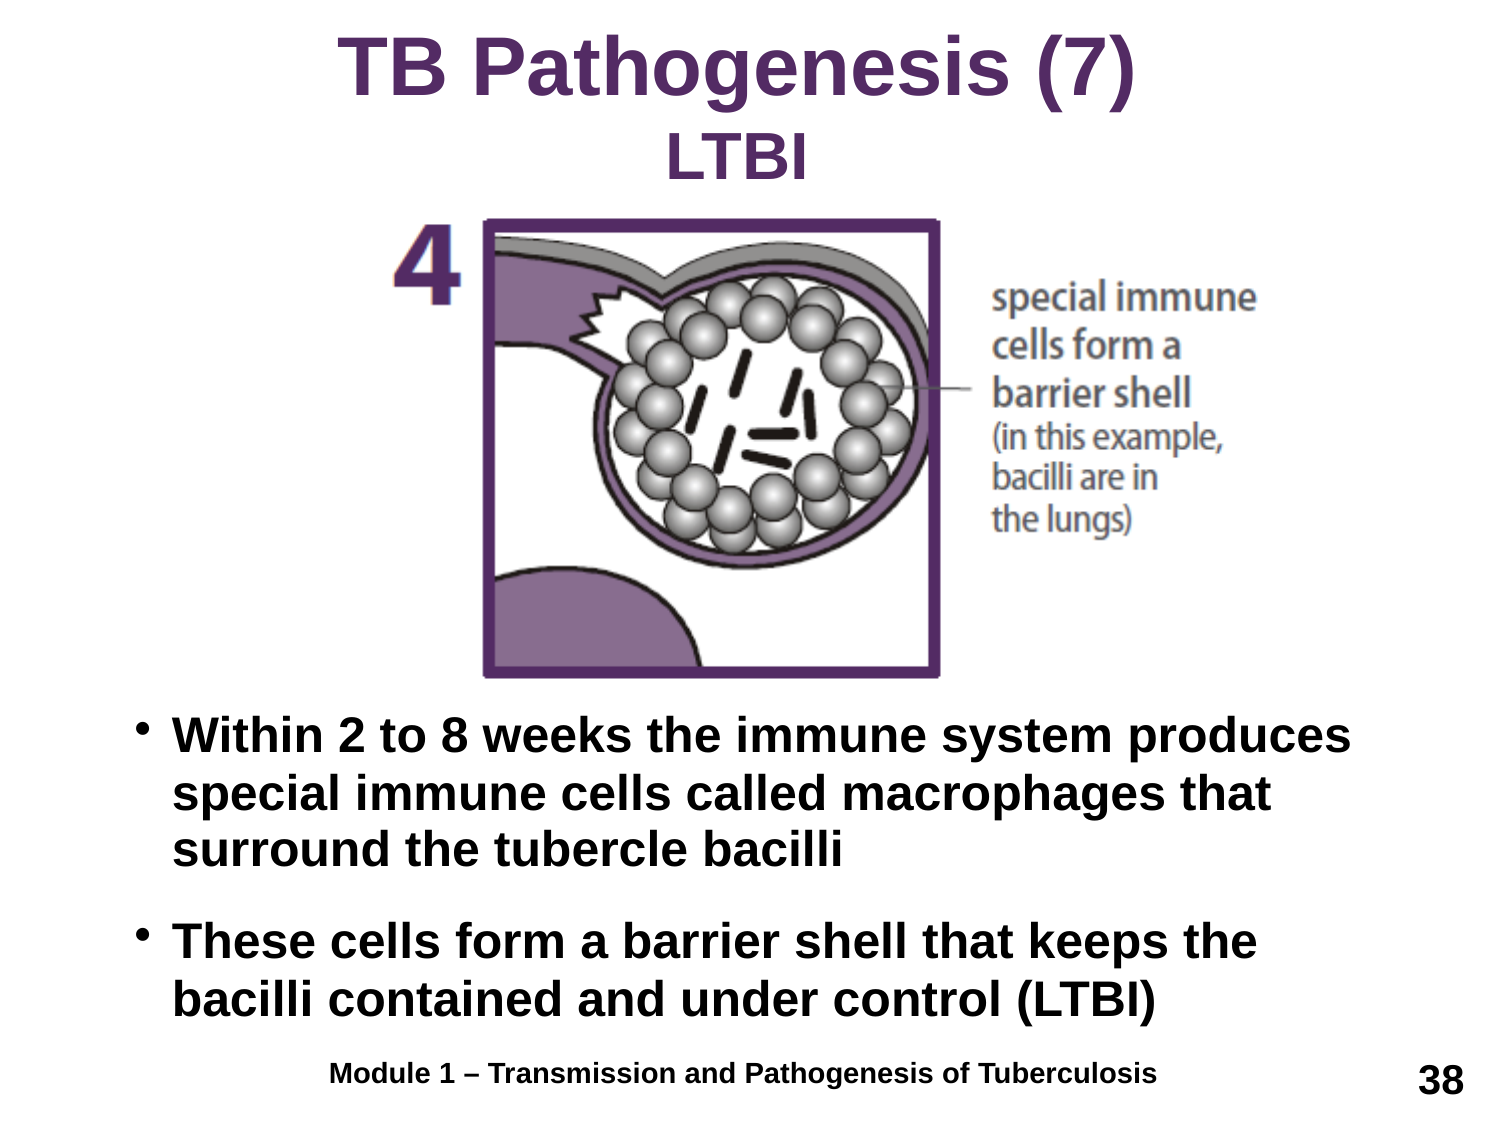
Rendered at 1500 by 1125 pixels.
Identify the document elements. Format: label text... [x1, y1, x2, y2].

text_box Within 2 to 8 weeks the immune system produces special immune cells called macrophages that surround the tubercle bacilli These cells form a barrier shell that keeps the bacilli contained and under control (LTBI) [119, 699, 1383, 1038]
title TB Pathogenesis (7) LTBI [62, 75, 1413, 200]
picture [374, 209, 1268, 683]
slide_number 38 [1129, 1045, 1480, 1124]
footer Module 1 – Transmission and Pathogenesis of Tuberculosis [262, 1046, 1226, 1125]
